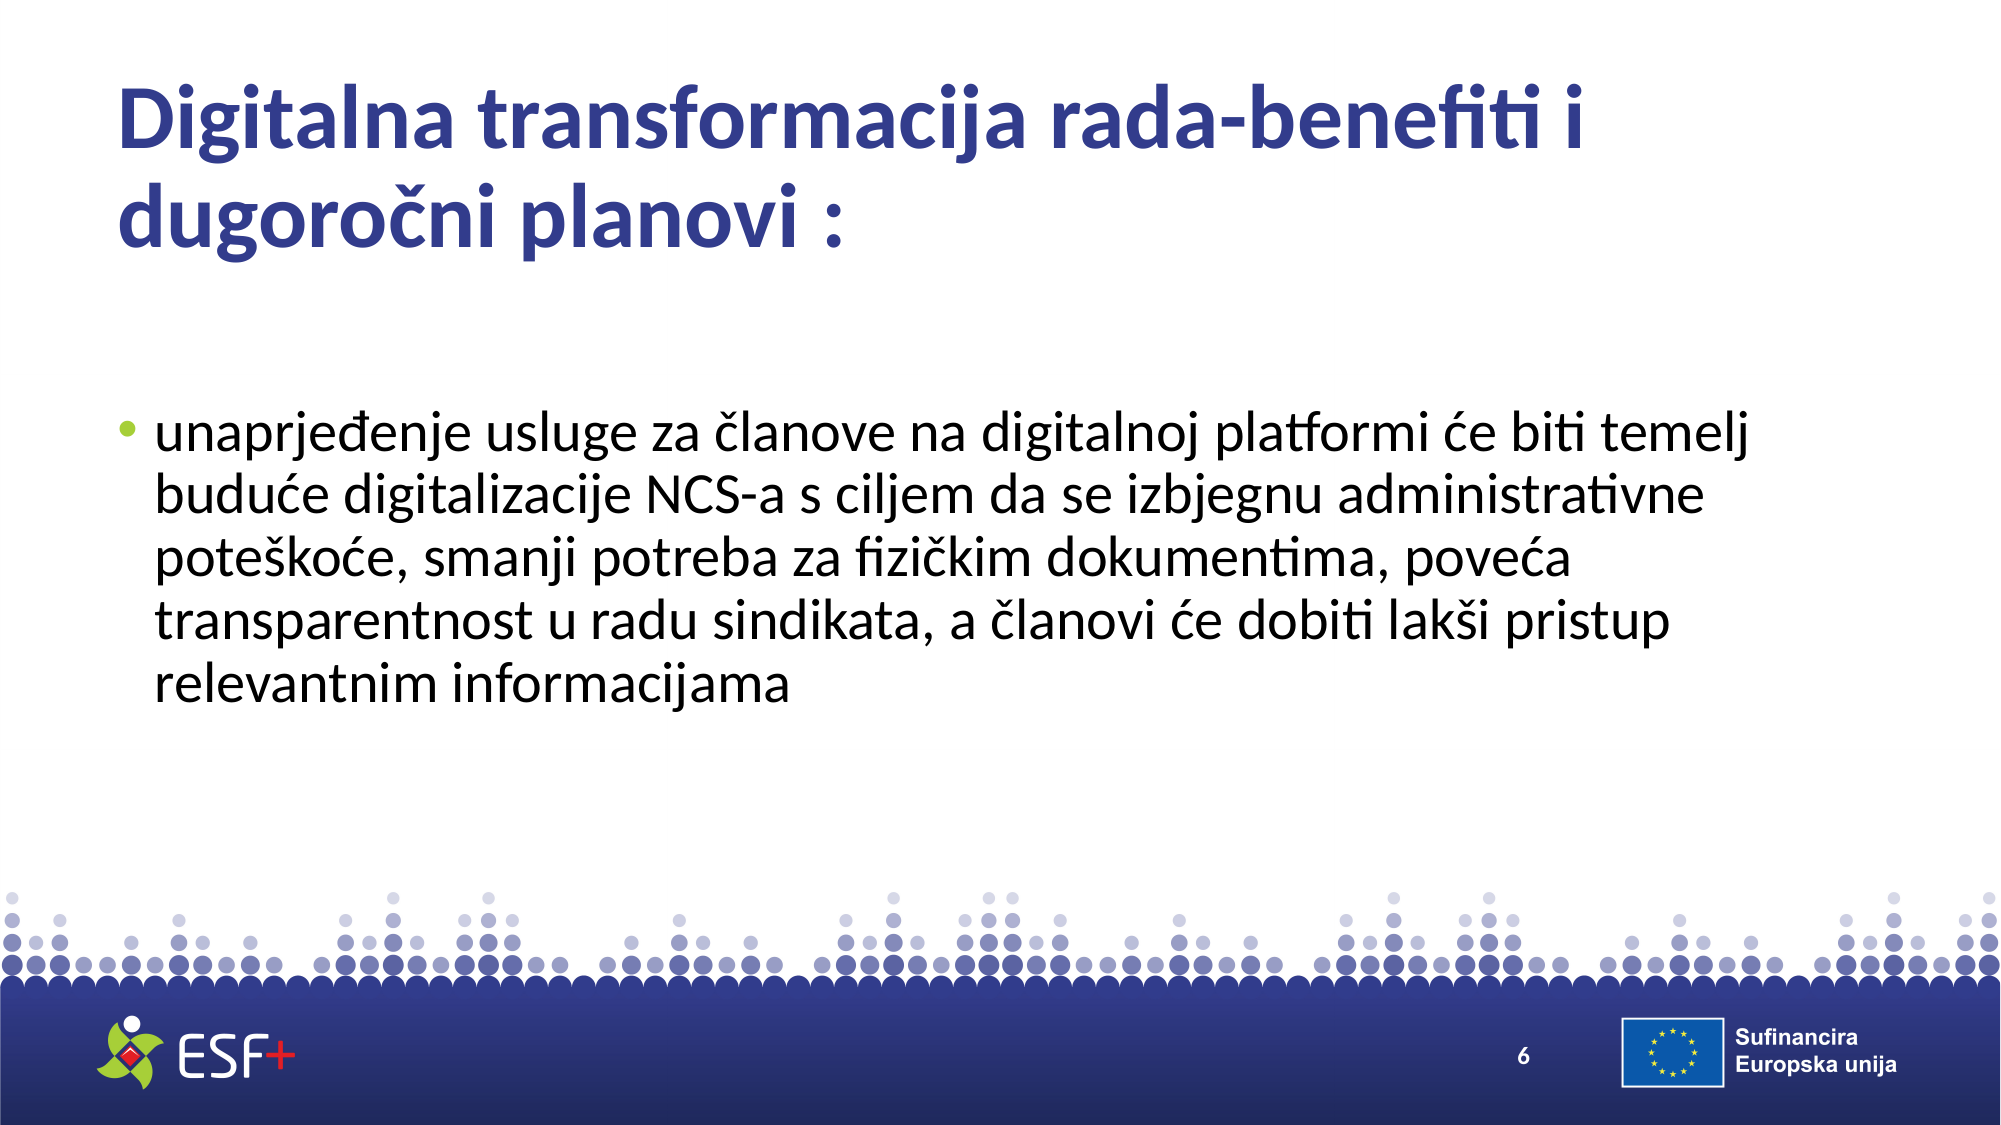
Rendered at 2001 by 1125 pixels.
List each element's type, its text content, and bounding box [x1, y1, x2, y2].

list unaprjeđenje usluge za članove na digitalnoj platformi će biti temelj buduće digitalizacije NCS-a s ciljem da se izbjegnu administrativne poteškoće, smanji potreba za fizičkim dokumentima, poveća transparentnost u radu sindikata, a članovi će dobiti lakši pristup relevantnim informacijama [102, 393, 1904, 892]
title Digitalna transformacija rada-benefiti i dugoročni planovi : [102, 59, 1904, 278]
slide_number 6 [1450, 1024, 1546, 1085]
picture [0, 0, 2001, 1125]
